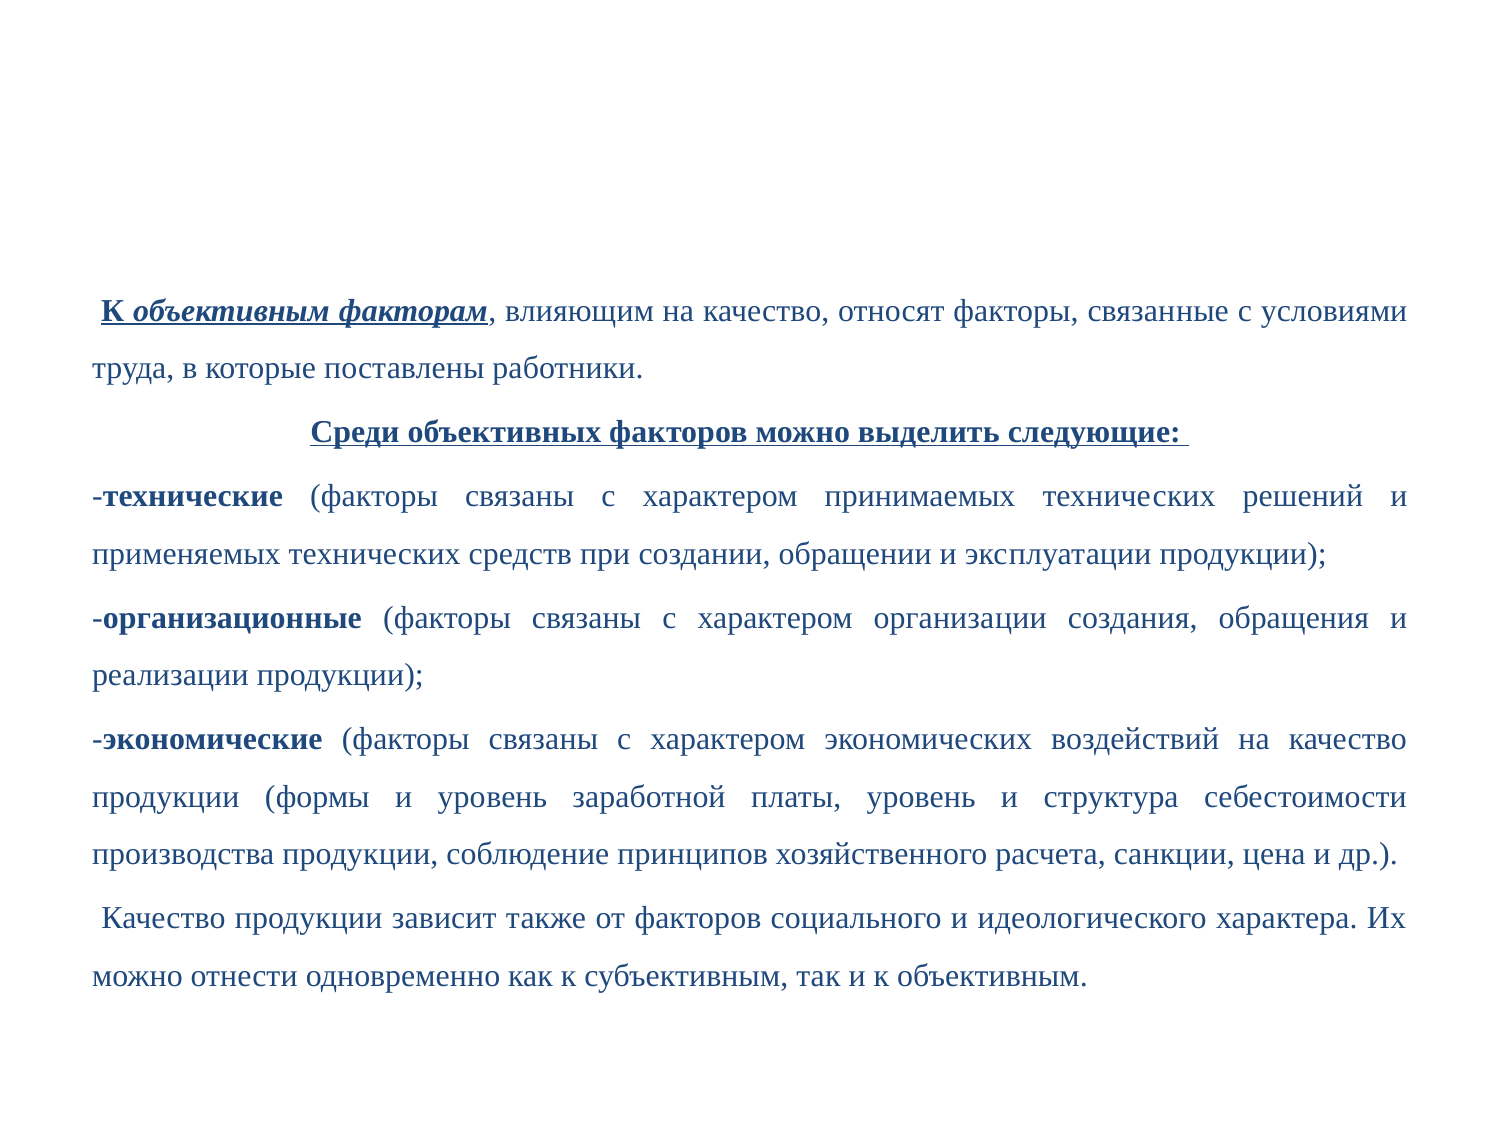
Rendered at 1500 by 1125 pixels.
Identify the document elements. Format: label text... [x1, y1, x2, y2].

list К объективным факторам, влияющим на качество, относят факторы, связан­ные с условиями труда, в которые поставлены работники. Среди объективных фак­торов можно выделить следующие: -технические (факторы связаны с характером принимаемых техниче­ских решений и применяемых технических средств при создании, обращении и экс­плуатации продукции); -организационные (факторы связаны с характером организа­ции создания, обращения и реализации продукции); -экономические (факторы связа­ны с характером экономических воздействий на качество продукции (формы и уро­вень заработной платы, уровень и структура себестоимости производства продук­ции, соблюдение принципов хозяйственного расчета, санкции, цена и др.). Качество продукции зависит также от факторов социального и идеологического характера. Их можно отнести одновременно как к субъективным, так и к объективным. [75, 262, 1425, 1005]
